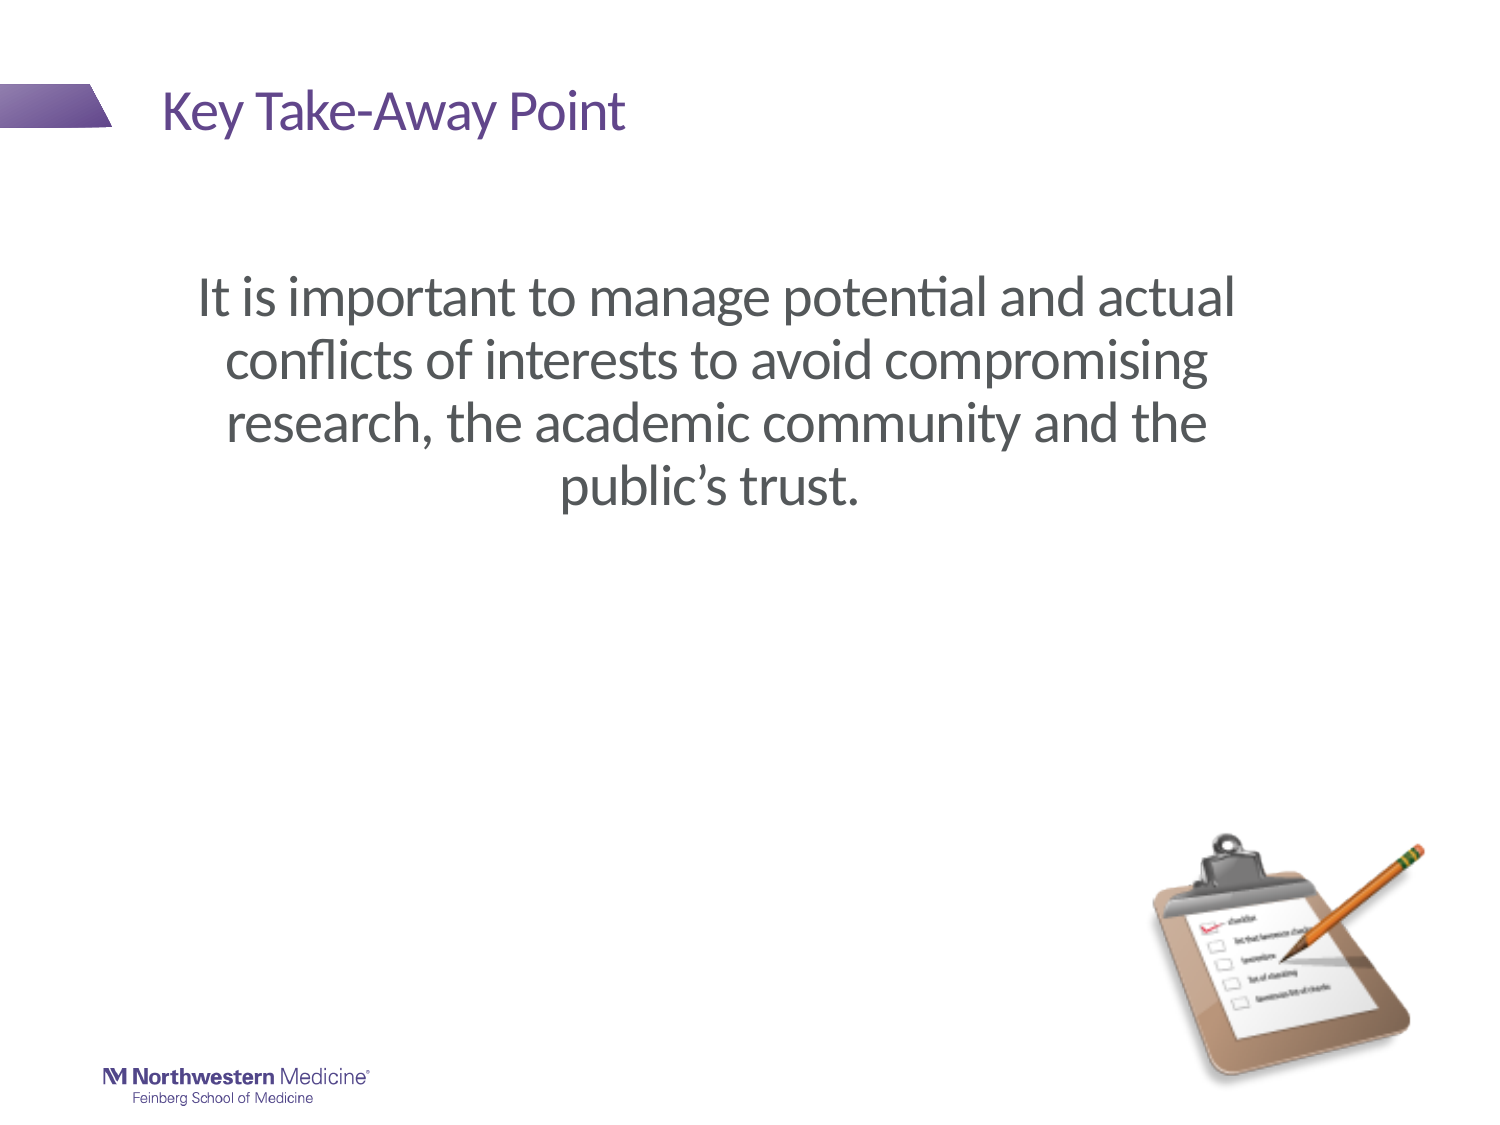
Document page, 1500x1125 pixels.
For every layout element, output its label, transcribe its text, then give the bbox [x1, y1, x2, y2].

picture [1137, 800, 1438, 1102]
picture [97, 1061, 375, 1114]
list It is important to manage potential and actual conflicts of interests to avoid compromising research, the academic community and the public’s trust. [131, 266, 1288, 713]
title Key Take-Away Point [162, 24, 1428, 150]
